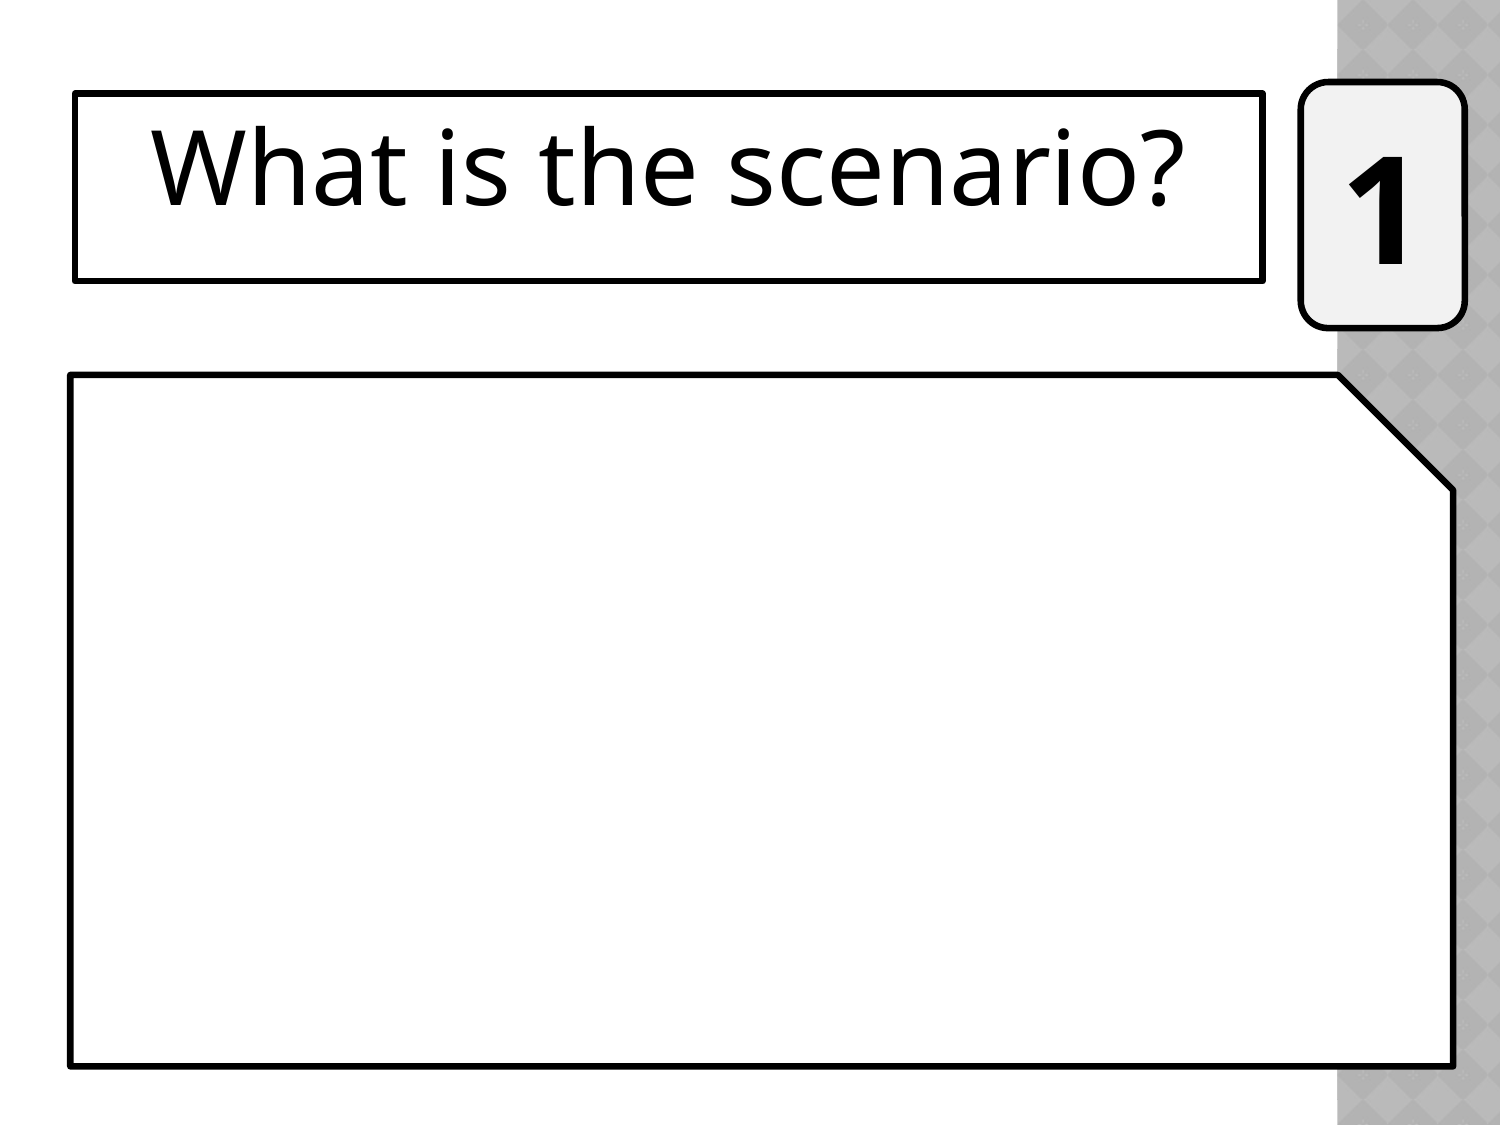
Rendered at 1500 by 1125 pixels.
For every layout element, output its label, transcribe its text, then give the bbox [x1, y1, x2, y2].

list What is the scenario? [72, 90, 1266, 284]
text_box 1 [1297, 78, 1469, 332]
text_box [66, 371, 1457, 1070]
